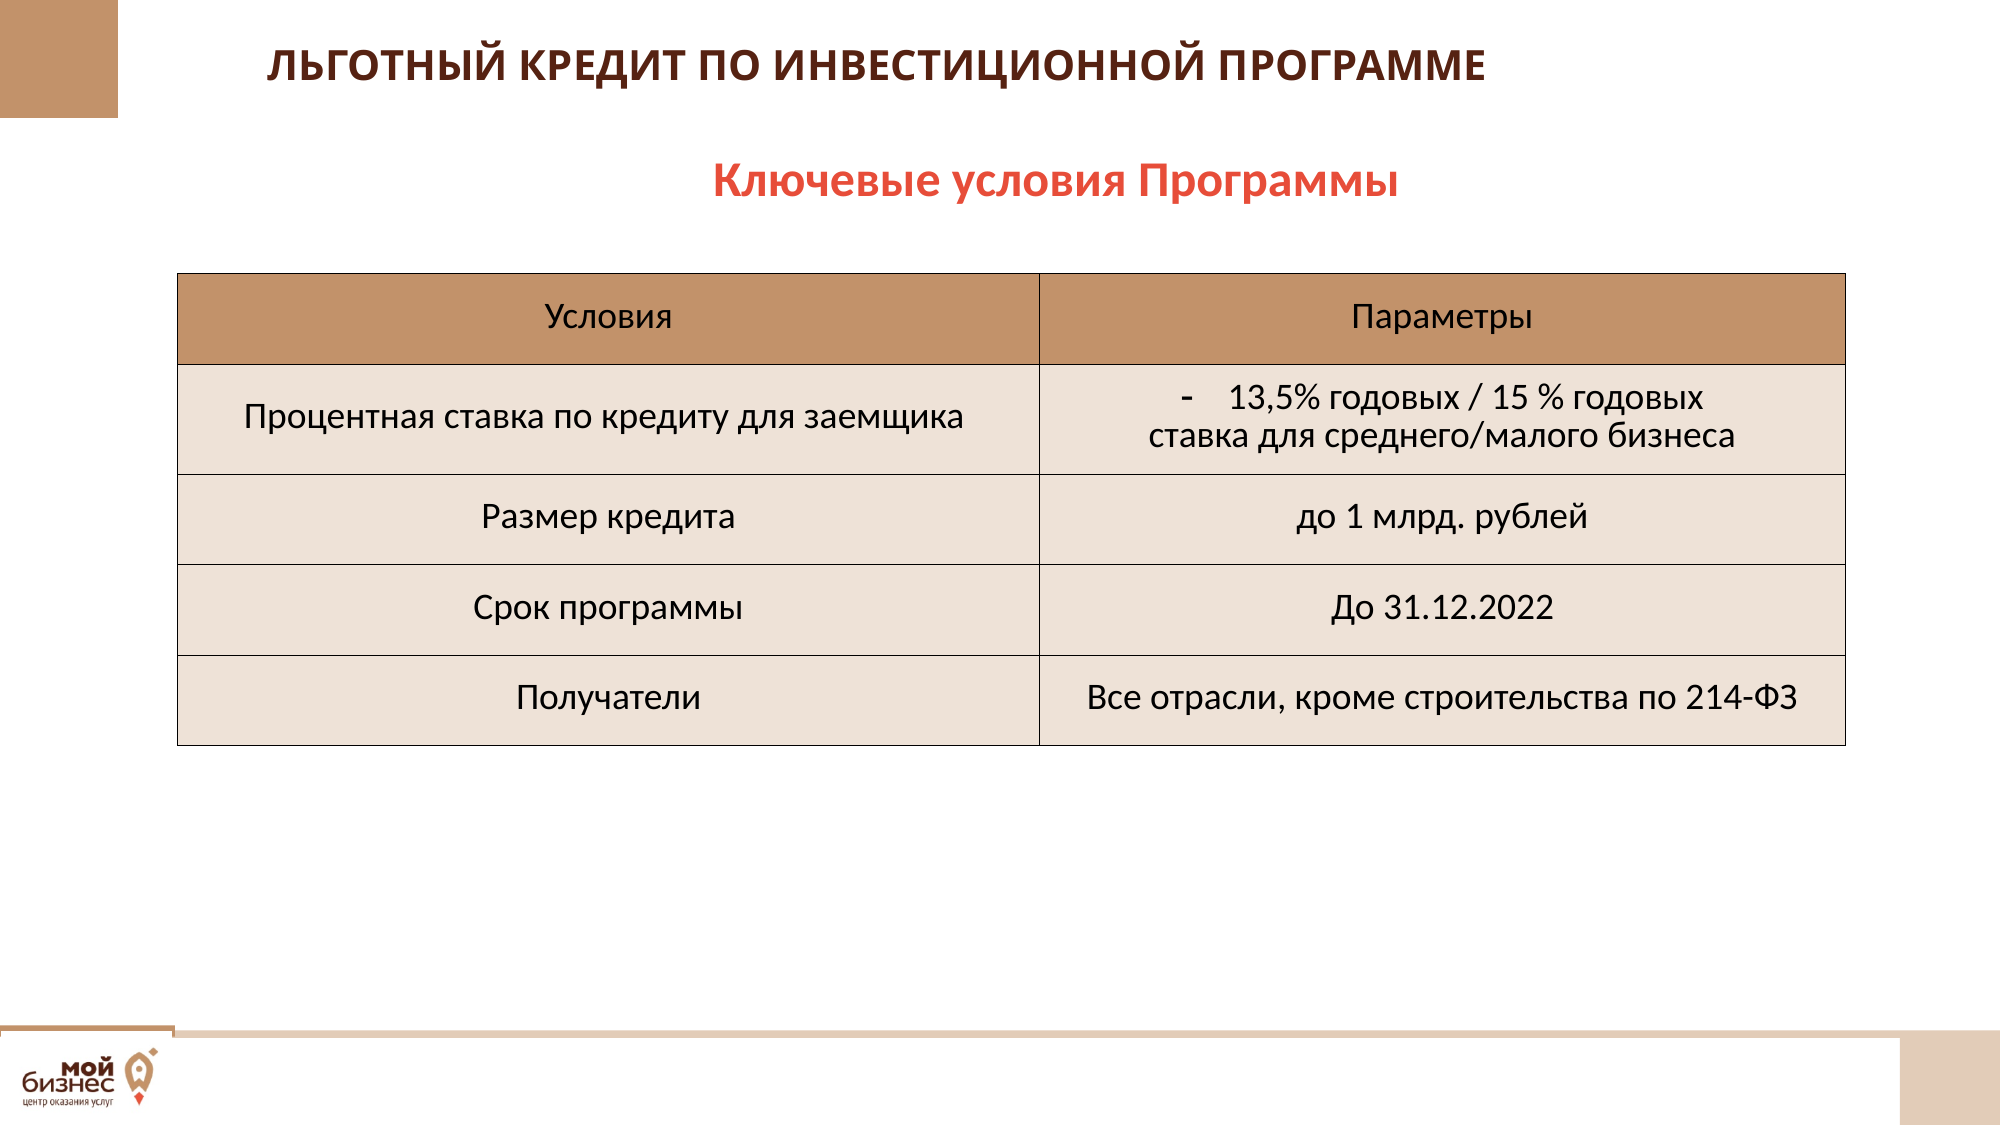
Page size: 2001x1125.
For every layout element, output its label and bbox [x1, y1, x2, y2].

text_box [0, 0, 2000, 1125]
picture [1, 1031, 172, 1119]
